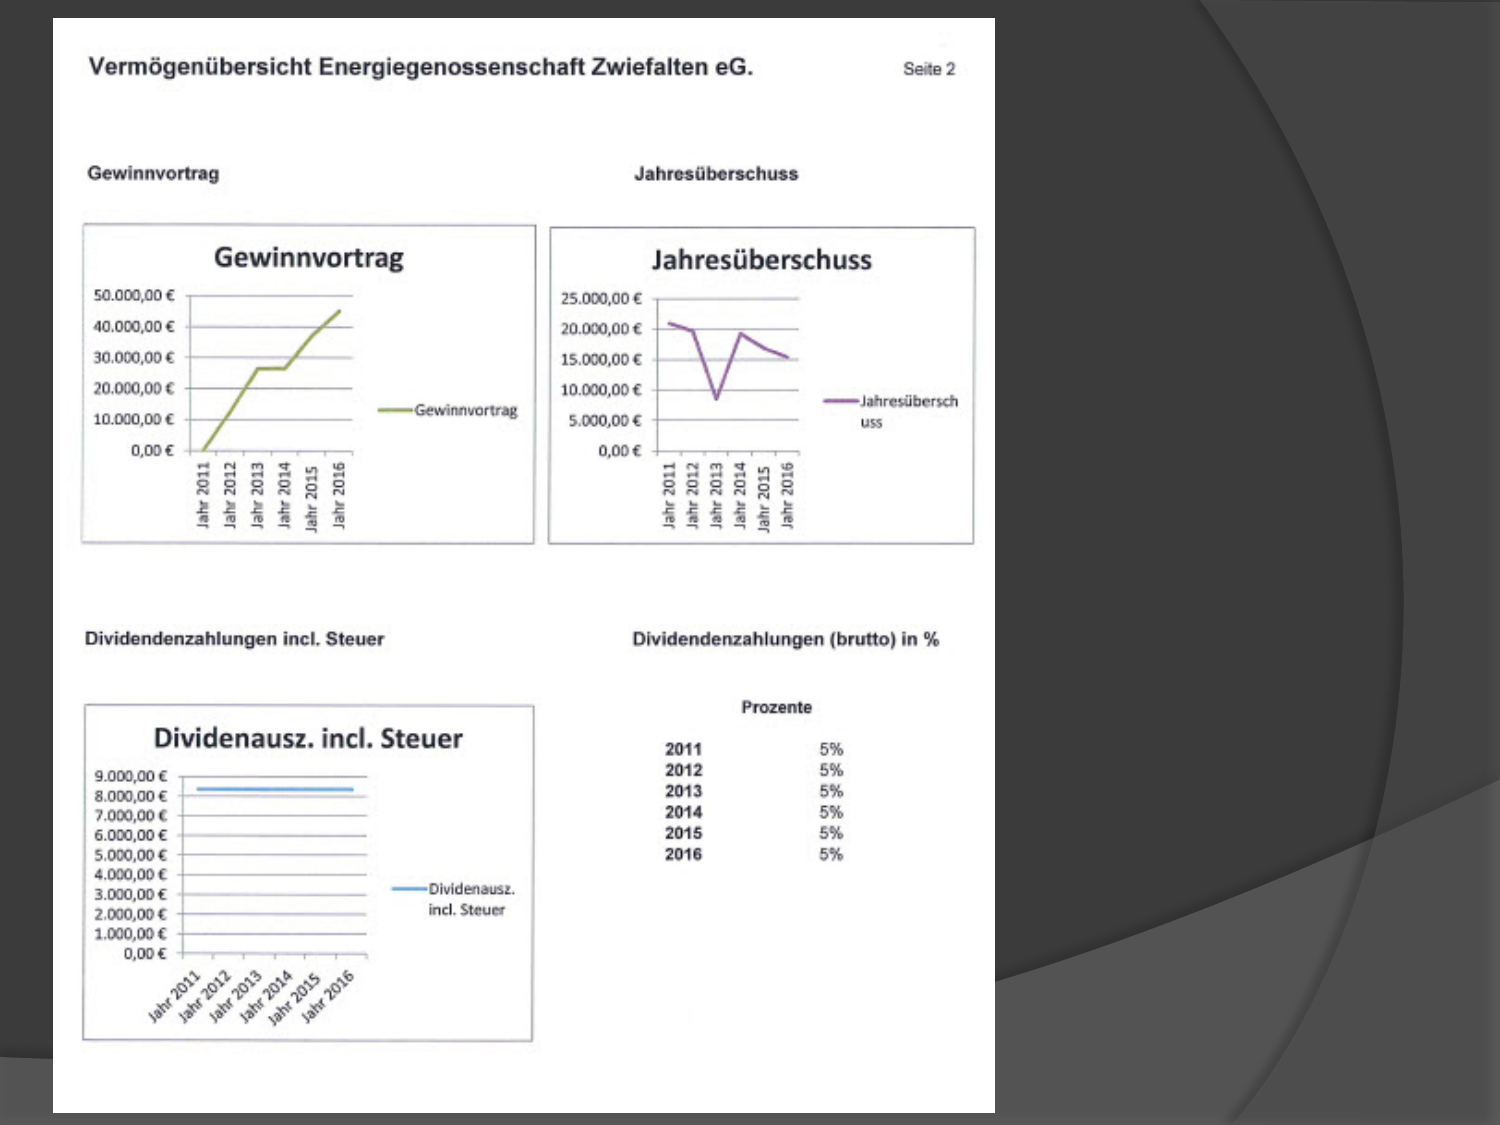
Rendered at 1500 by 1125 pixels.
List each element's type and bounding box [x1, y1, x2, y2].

picture [52, 18, 996, 1113]
